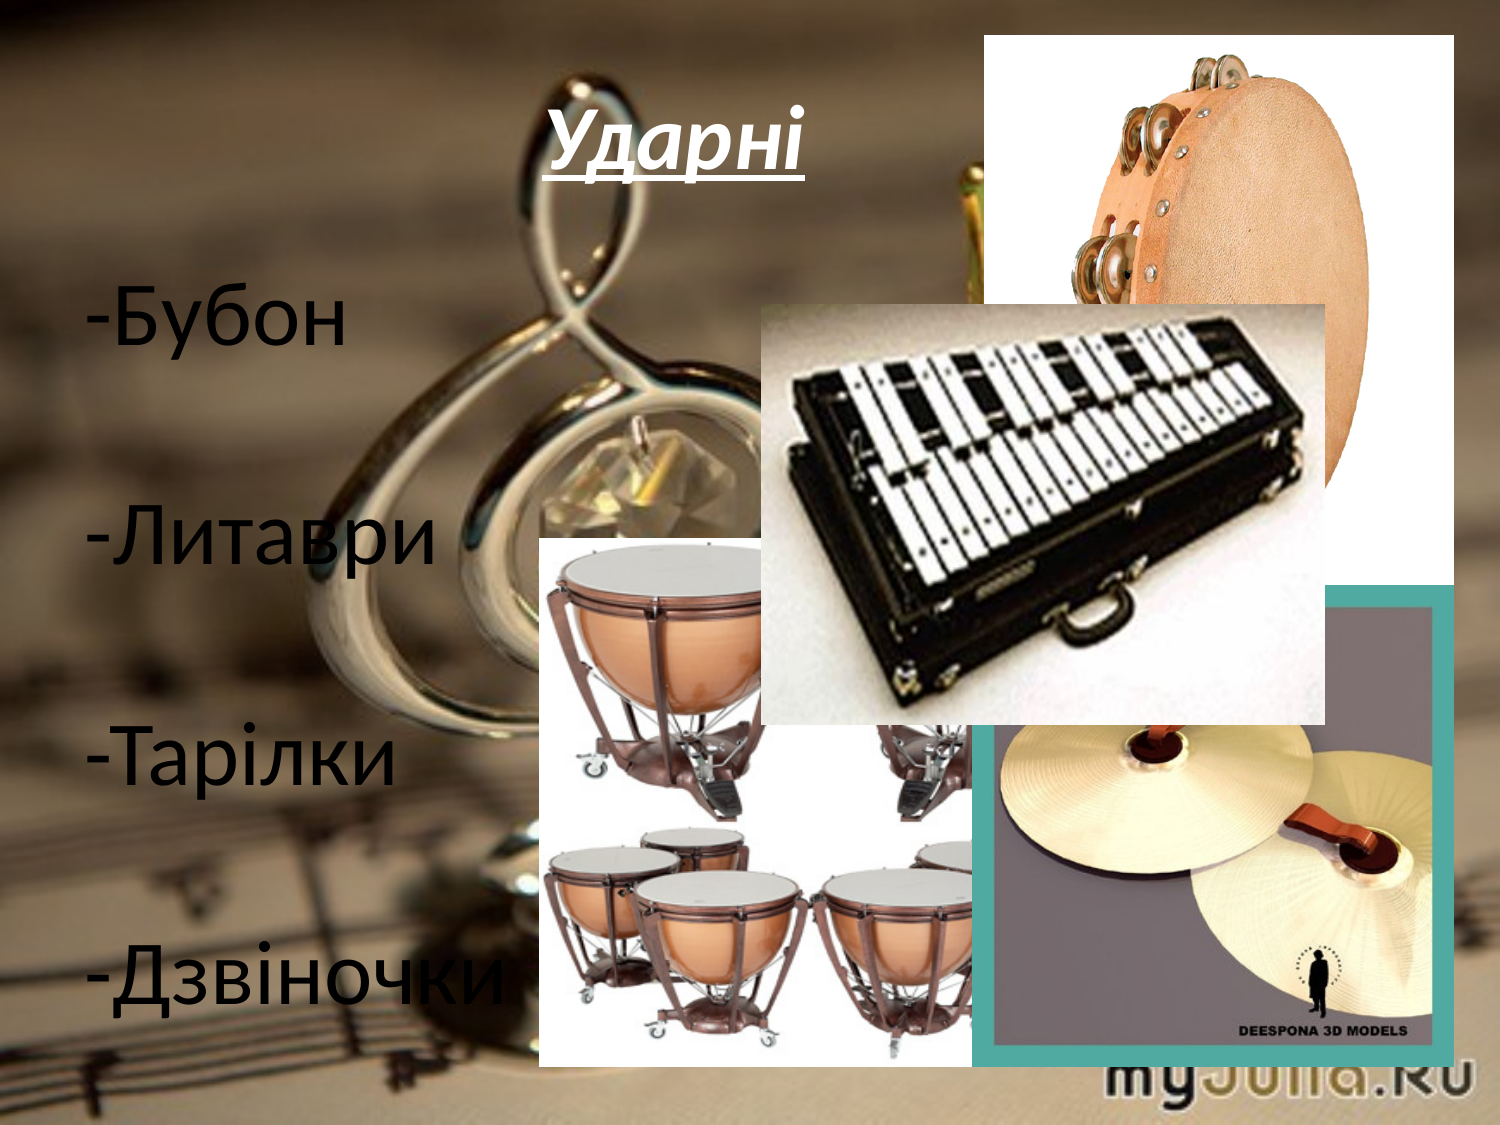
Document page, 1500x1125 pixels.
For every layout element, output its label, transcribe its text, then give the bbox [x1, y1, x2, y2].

text_box -Бубон -Литаври -Тарілки -Дзвіночки [70, 246, 539, 1031]
text_box Ударні [527, 70, 978, 195]
picture [0, 0, 1500, 1125]
